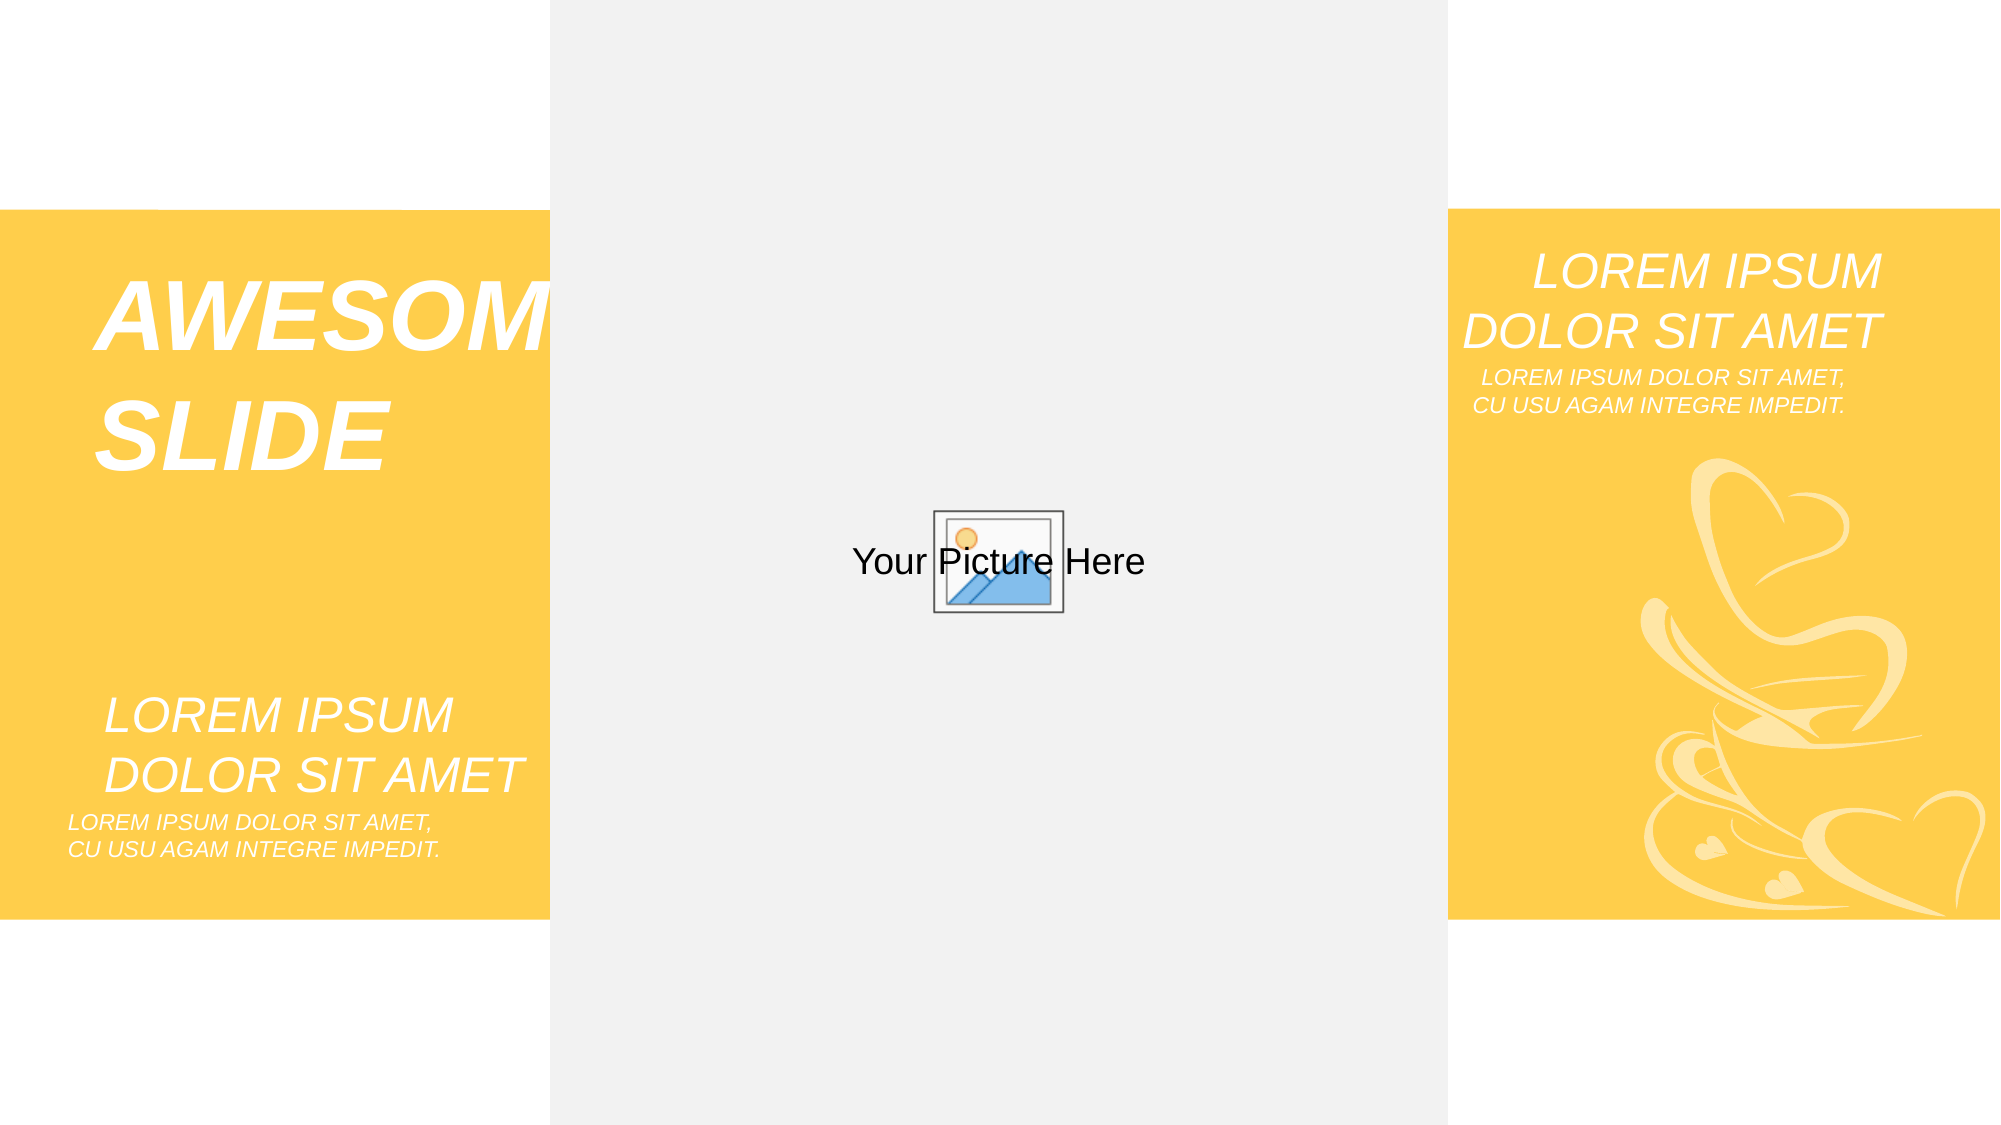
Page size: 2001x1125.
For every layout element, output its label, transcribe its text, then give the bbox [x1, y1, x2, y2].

text_box LOREM IPSUM DOLOR SIT AMET [89, 675, 549, 810]
text_box AWESOME SLIDE [79, 243, 549, 498]
text_box LOREM IPSUM DOLOR SIT AMET, CU USU AGAM INTEGRE IMPEDIT. [53, 799, 541, 870]
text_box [1640, 458, 1986, 917]
text_box LOREM IPSUM DOLOR SIT AMET [1448, 231, 1898, 366]
text_box LOREM IPSUM DOLOR SIT AMET, CU USU AGAM INTEGRE IMPEDIT. [1448, 366, 1862, 426]
text_box [1448, 207, 2000, 921]
picture [549, 0, 1448, 1125]
text_box [0, 208, 549, 921]
